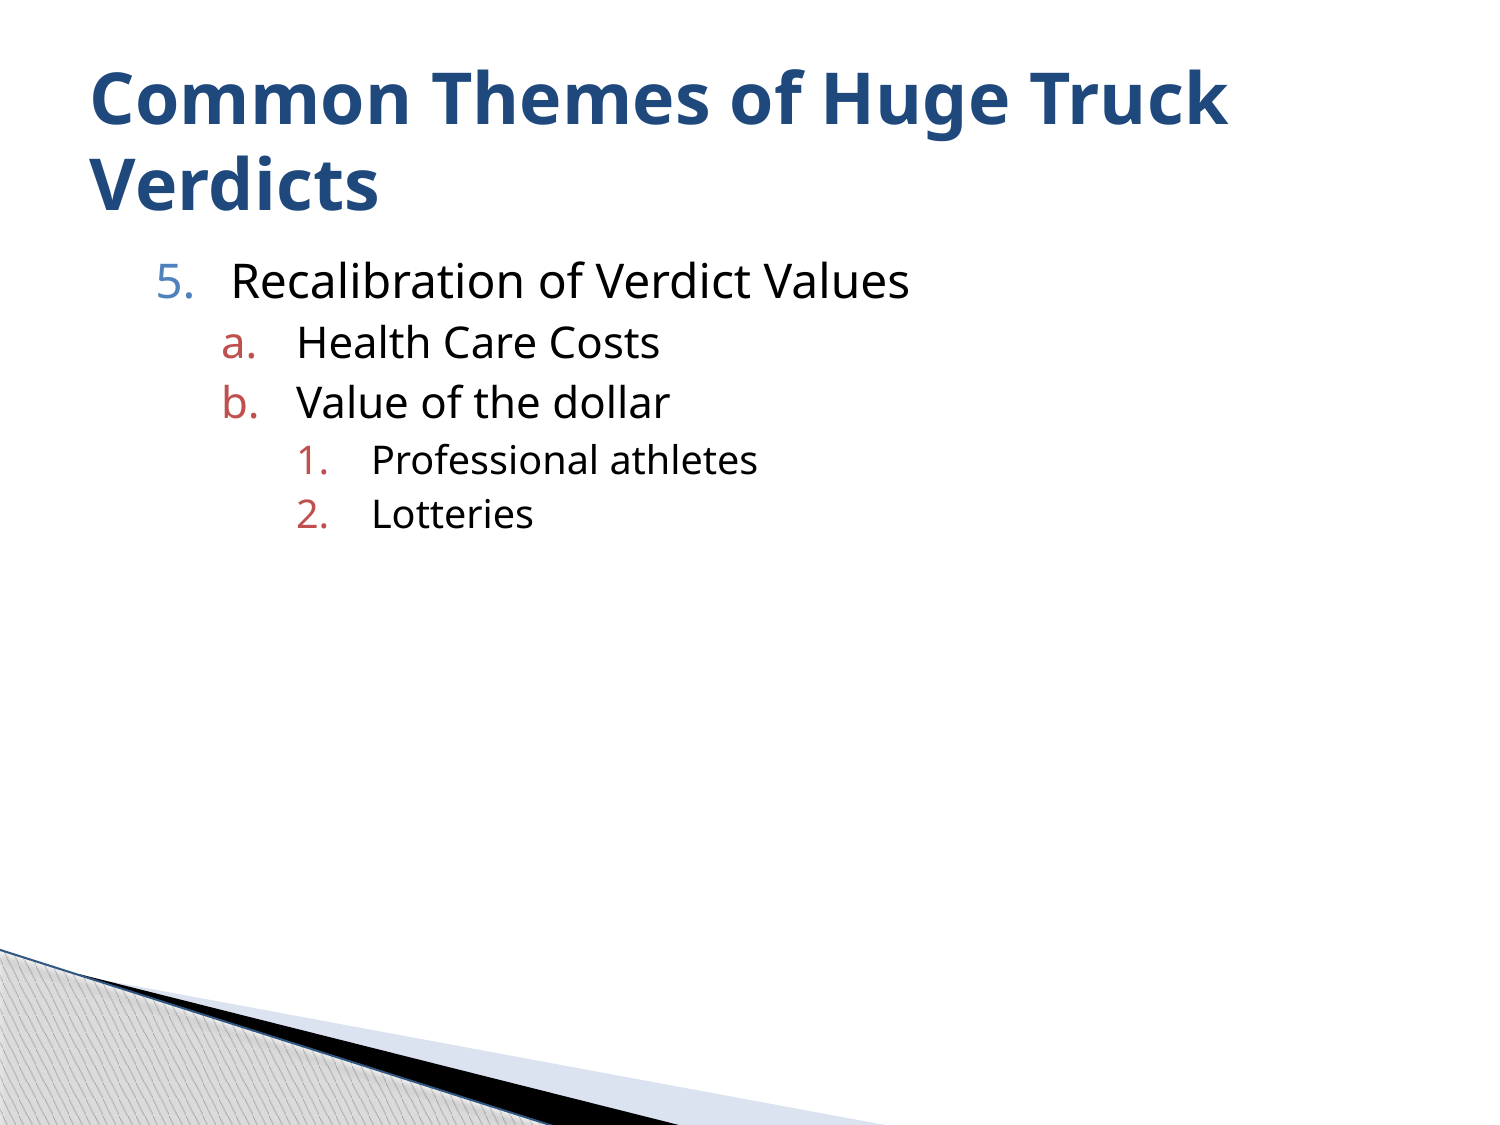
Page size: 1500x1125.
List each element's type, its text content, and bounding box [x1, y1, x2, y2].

title Common Themes of Huge Truck Verdicts [75, 45, 1425, 233]
list Recalibration of Verdict Values Health Care Costs Value of the dollar Professional athletes Lotteries [75, 243, 1425, 986]
